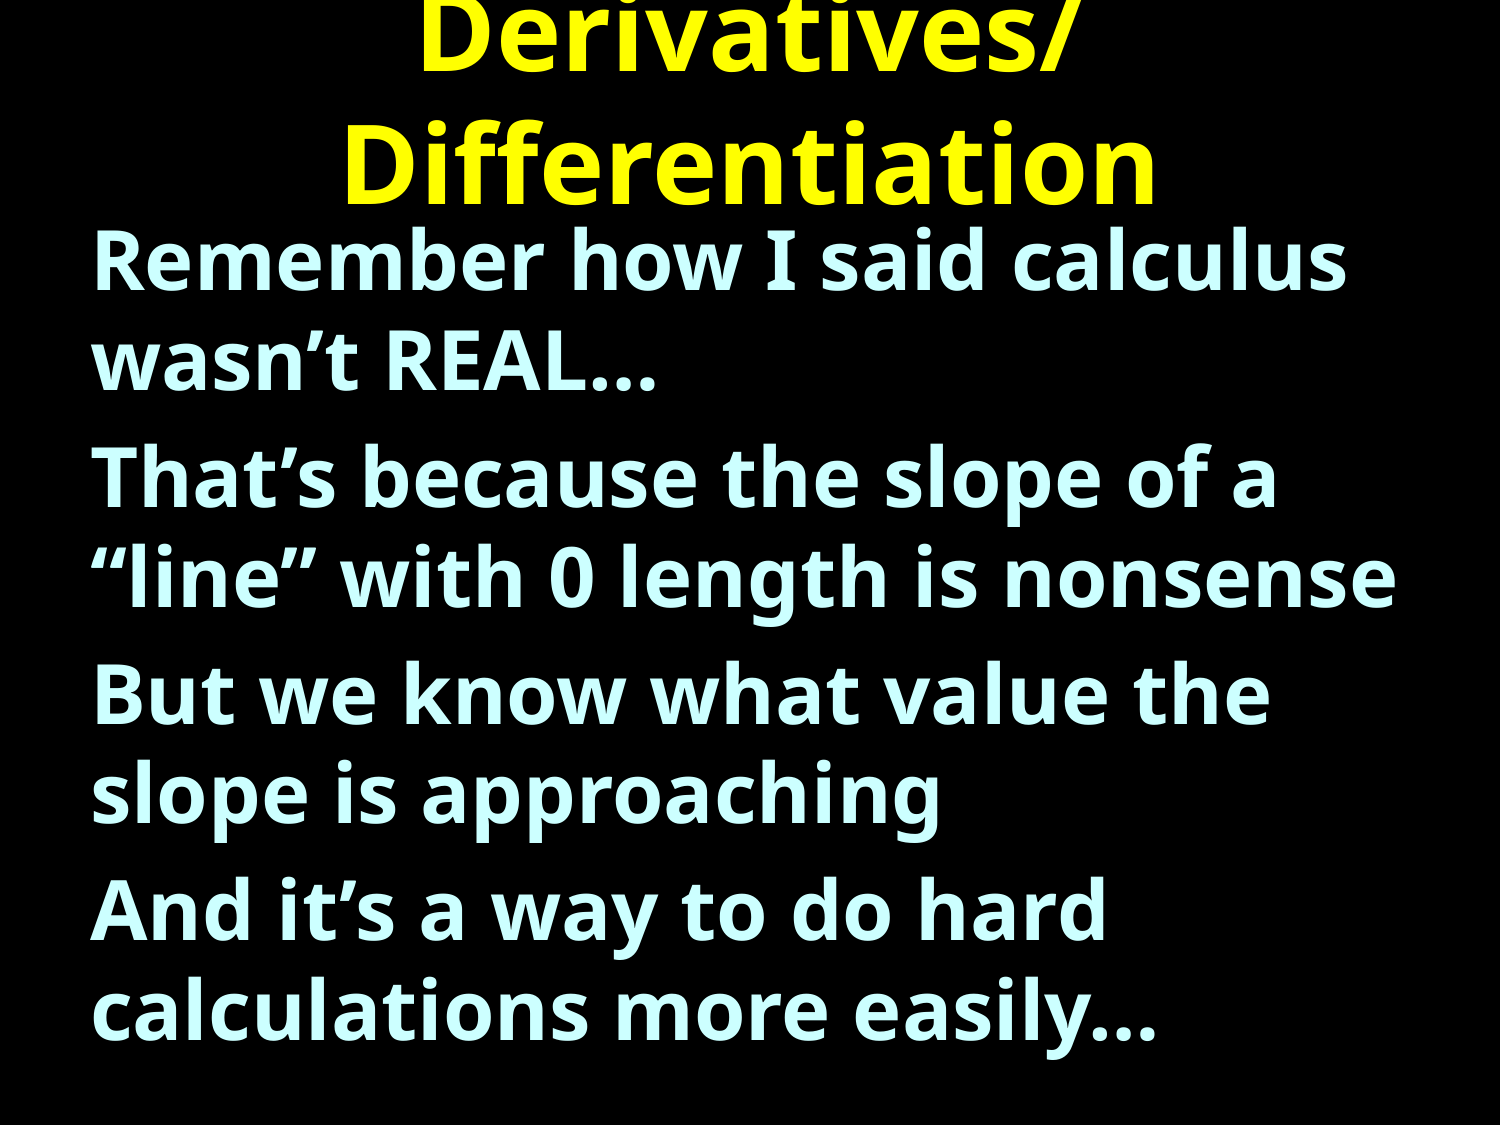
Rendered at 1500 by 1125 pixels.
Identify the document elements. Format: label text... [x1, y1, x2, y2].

title Derivatives/Differentiation [0, 0, 1500, 188]
list Remember how I said calculus wasn’t REAL… That’s because the slope of a “line” with 0 length is nonsense But we know what value the slope is approaching And it’s a way to do hard calculations more easily… [75, 200, 1425, 1125]
